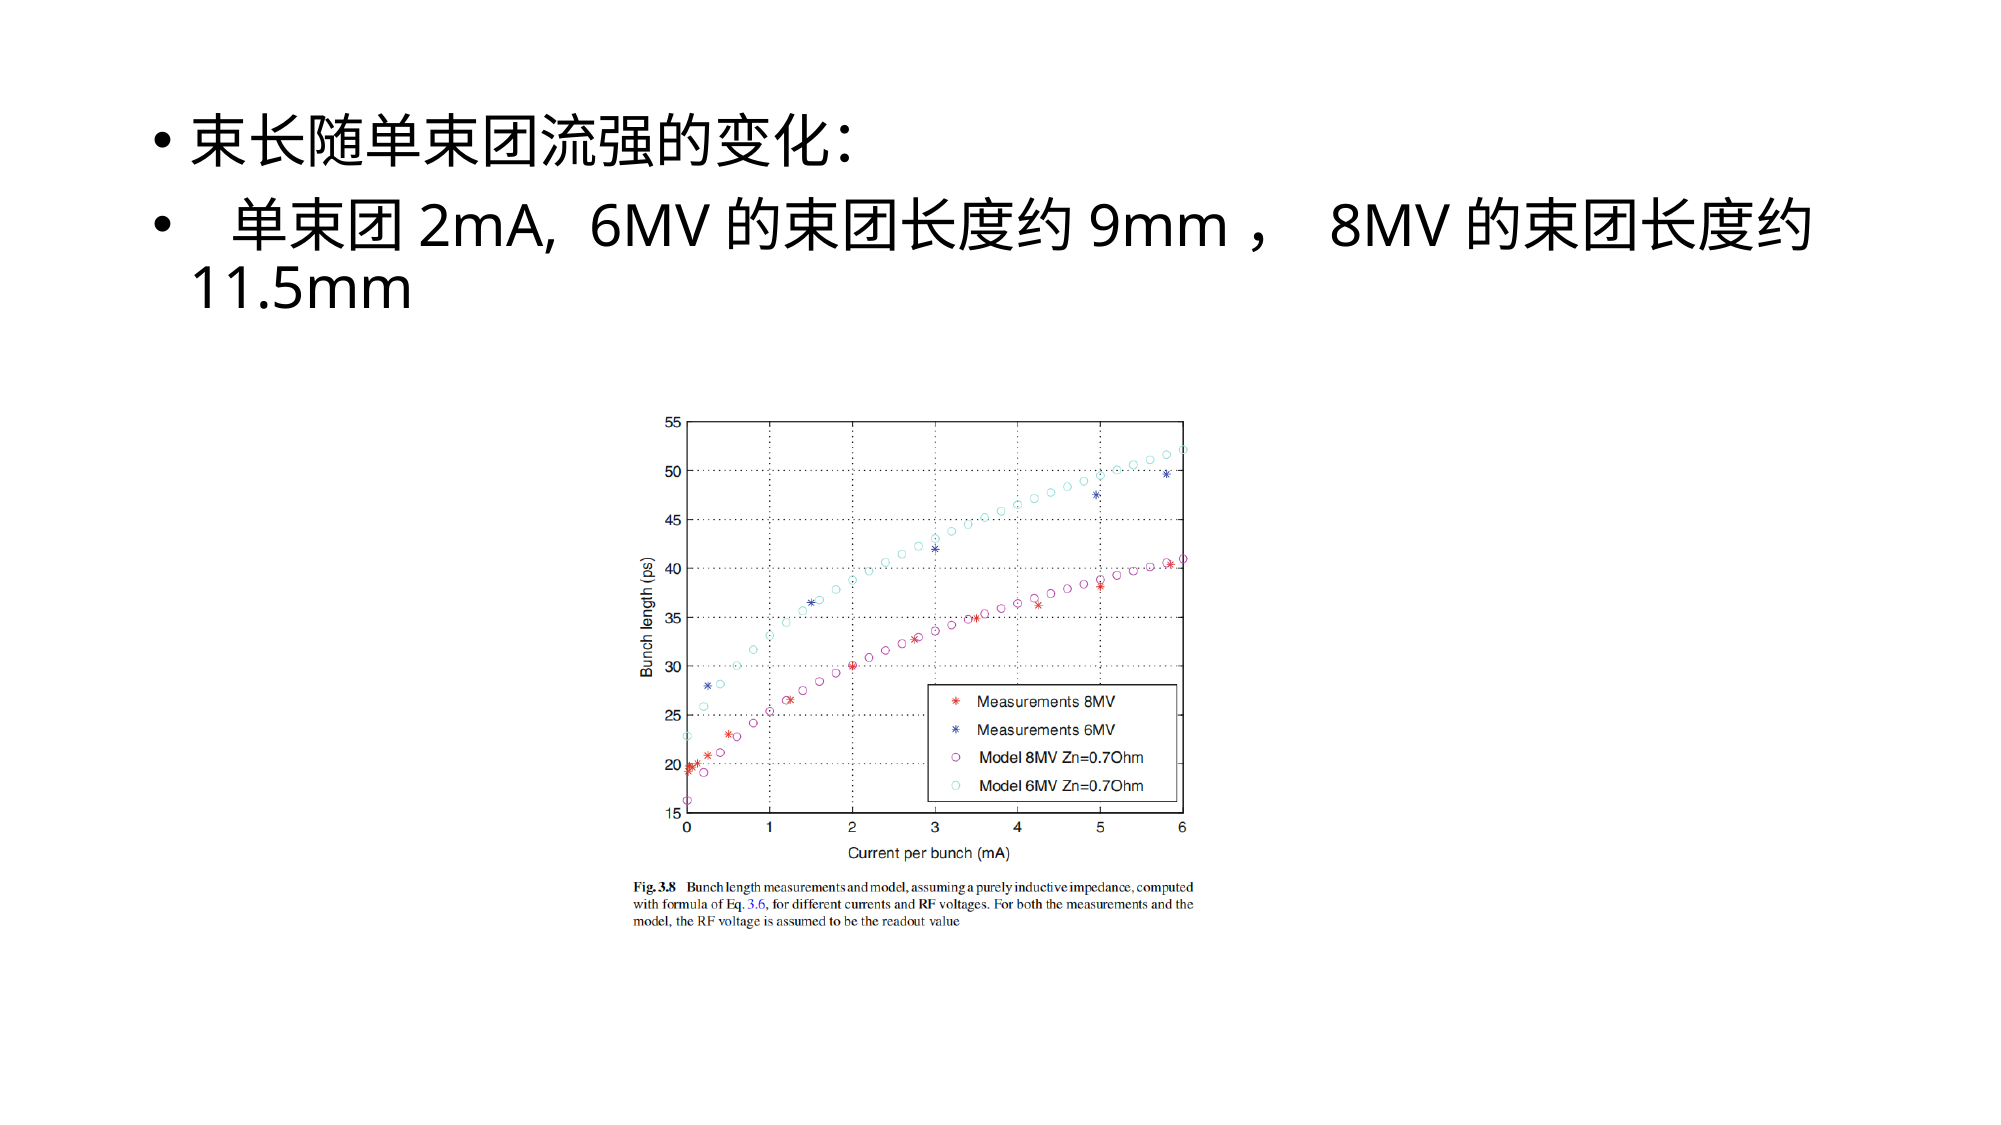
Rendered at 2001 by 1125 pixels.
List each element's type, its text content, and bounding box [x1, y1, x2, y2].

picture [631, 401, 1219, 934]
list 束长随单束团流强的变化： 单束团2mA, 6MV的束团长度约9mm， 8MV的束团长度约11.5mm [137, 104, 1863, 1014]
